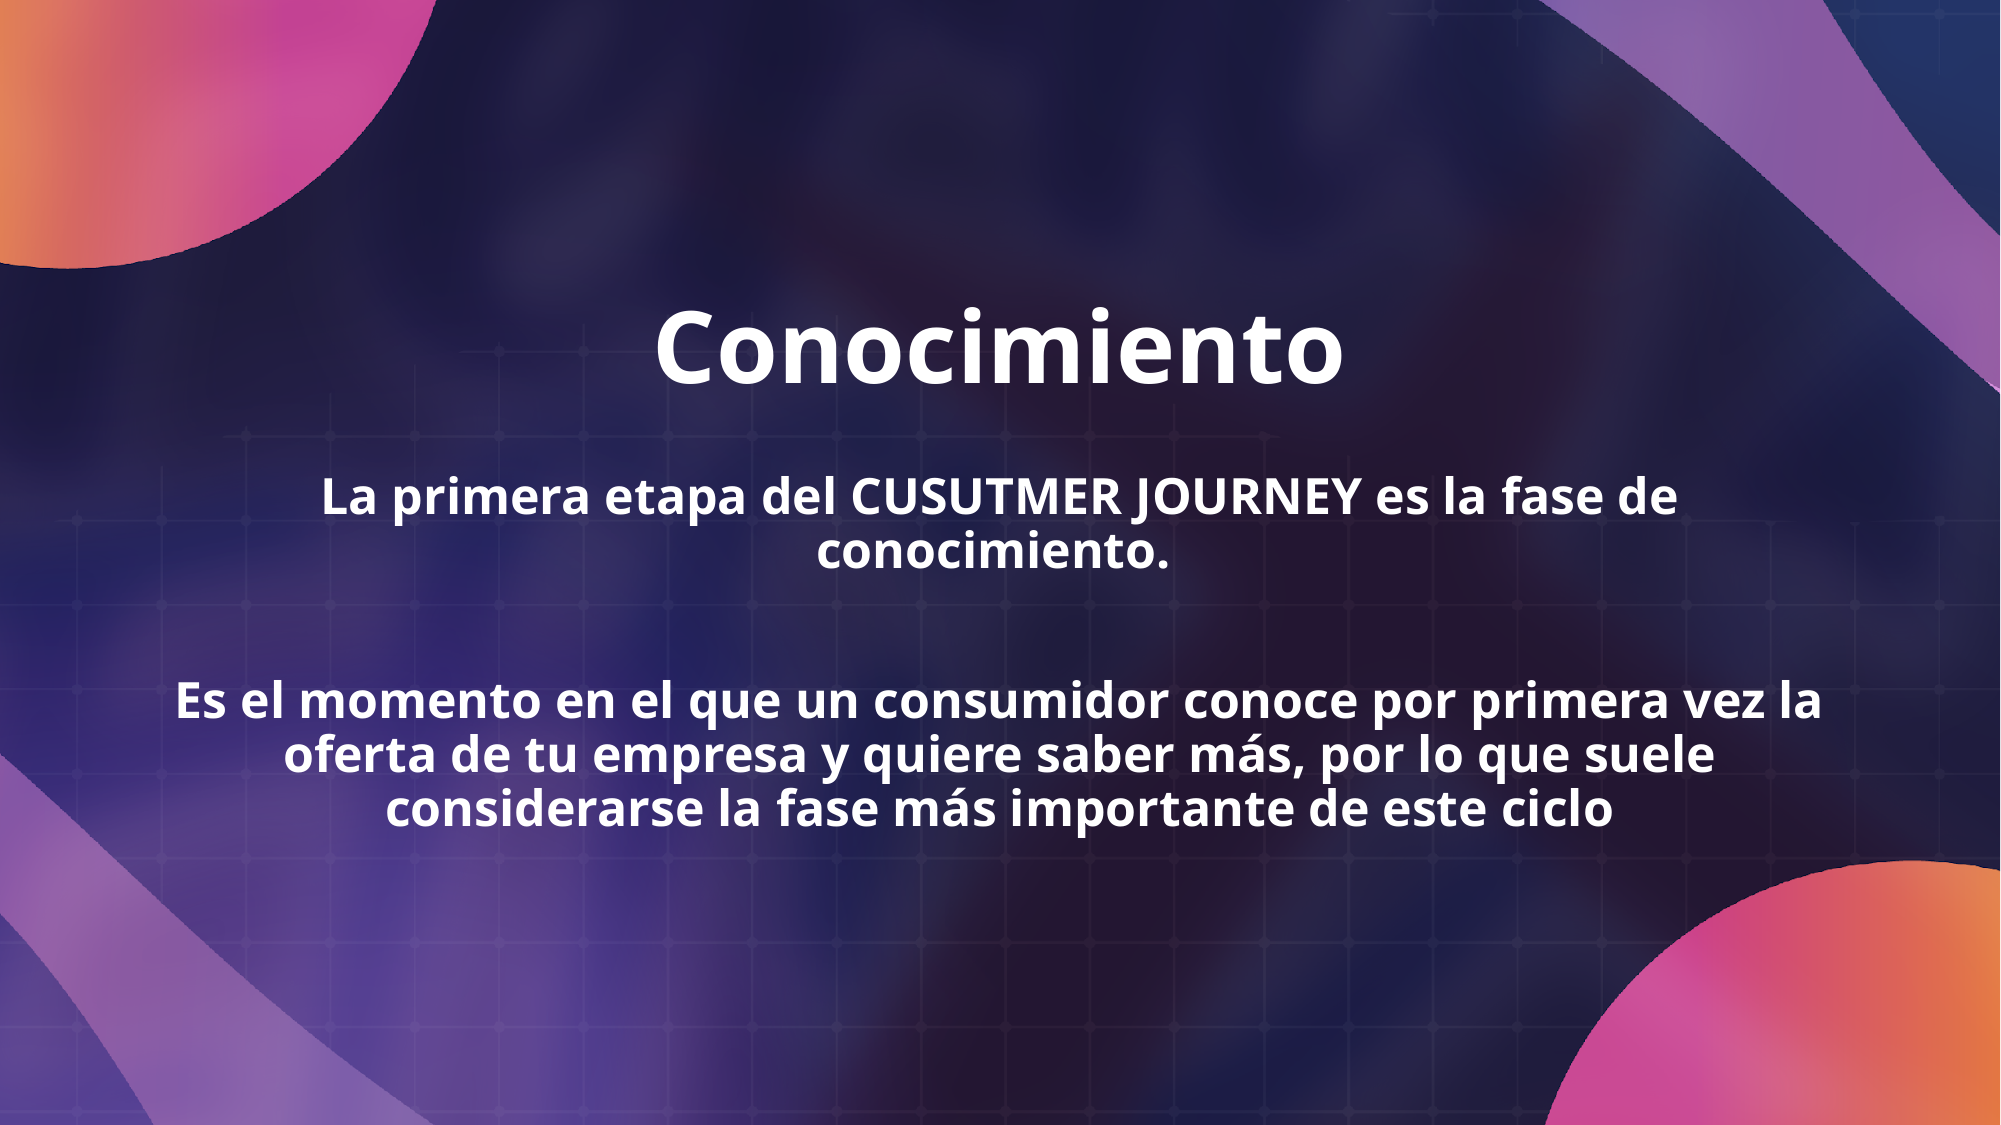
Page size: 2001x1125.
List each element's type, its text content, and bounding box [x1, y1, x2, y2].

picture [0, 0, 2001, 1125]
text_box Conocimiento La primera etapa del CUSUTMER JOURNEY es la fase de conocimiento. Es el momento en el que un consumidor conoce por primera vez la oferta de tu empresa y quiere saber más, por lo que suele considerarse la fase más importante de este ciclo [137, 289, 1863, 905]
